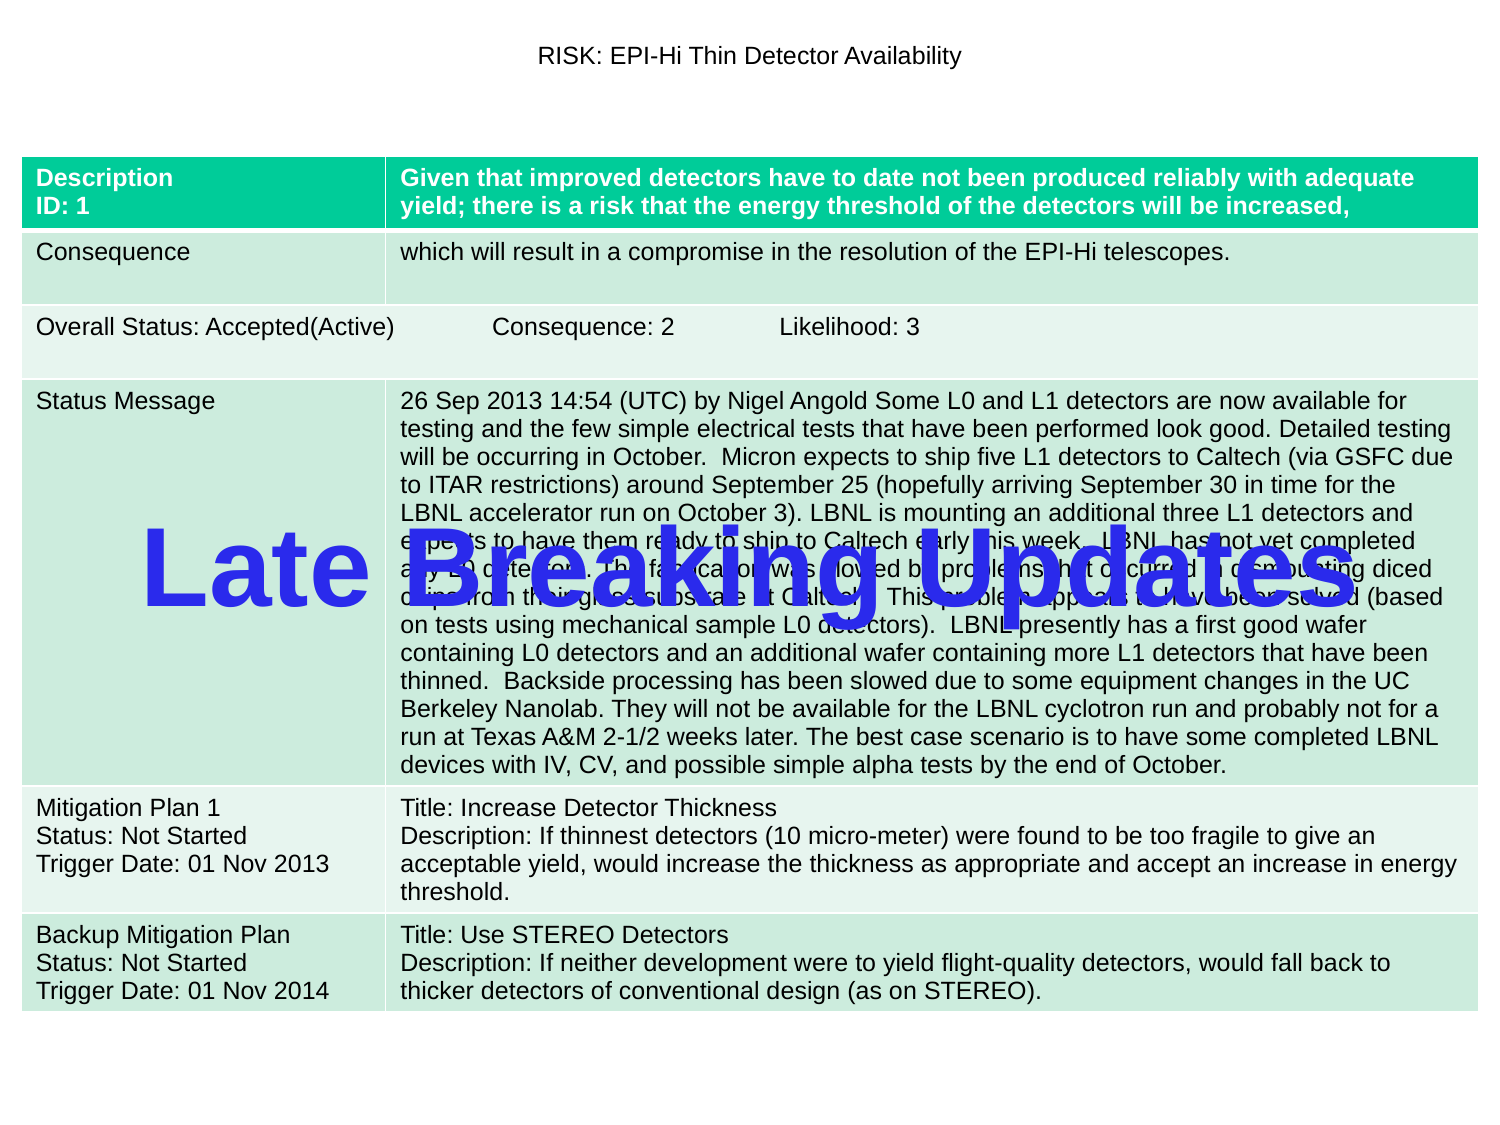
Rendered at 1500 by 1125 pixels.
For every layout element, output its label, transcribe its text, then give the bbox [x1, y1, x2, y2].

table_header Given that improved detectors have to date not been produced reliably with adequate yield; there is a risk that the energy threshold of the detectors will be increased, [386, 157, 1478, 228]
table_cell Overall Status: Accepted(Active) Consequence: 2 Likelihood: 3 [22, 306, 1478, 378]
table_header Description ID: 1 [22, 157, 385, 228]
table_cell Consequence [22, 233, 385, 304]
table_cell Title: Use STEREO Detectors Description: If neither development were to yield flight-quality detectors, would fall back to thicker detectors of conventional design (as on STEREO). [386, 914, 1478, 1011]
table_cell Title: Increase Detector Thickness Description: If thinnest detectors (10 micro-meter) were found to be too fragile to give an acceptable yield, would increase the thickness as appropriate and accept an increase in energy threshold. [386, 787, 1478, 912]
title RISK: EPI-Hi Thin Detector Availability [112, 1, 1388, 107]
table_cell Backup Mitigation Plan Status: Not Started Trigger Date: 01 Nov 2014 [22, 914, 385, 1011]
table_cell Mitigation Plan 1 Status: Not Started Trigger Date: 01 Nov 2013 [22, 787, 385, 912]
table_cell which will result in a compromise in the resolution of the EPI-Hi telescopes. [386, 233, 1478, 304]
text_box Late Breaking Updates [125, 486, 1375, 637]
table_cell 26 Sep 2013 14:54 (UTC) by Nigel Angold Some L0 and L1 detectors are now available for testing and the few simple electrical tests that have been performed look good. Detailed testing will be occurring in October. Micron expects to ship five L1 detectors to Caltech (via GSFC due to ITAR restrictions) around September 25 (hopefully arriving September 30 in time for the LBNL accelerator run on October 3). LBNL is mounting an additional three L1 detectors and expects to have them ready to ship to Caltech early this week. LBNL has not yet completed any L0 detectors. The fabrication was slowed by problems that occurred in dismounting diced chips from their glass substrate at Caltech. This problem appears to have been solved (based on tests using mechanical sample L0 detectors). LBNL presently has a first good wafer containing L0 detectors and an additional wafer containing more L1 detectors that have been thinned. Backside processing has been slowed due to some equipment changes in the UC Berkeley Nanolab. They will not be available for the LBNL cyclotron run and probably not for a run at Texas A&M 2-1/2 weeks later. The best case scenario is to have some completed LBNL devices with IV, CV, and possible simple alpha tests by the end of October. [386, 380, 1478, 785]
table_cell Status Message [22, 380, 385, 785]
